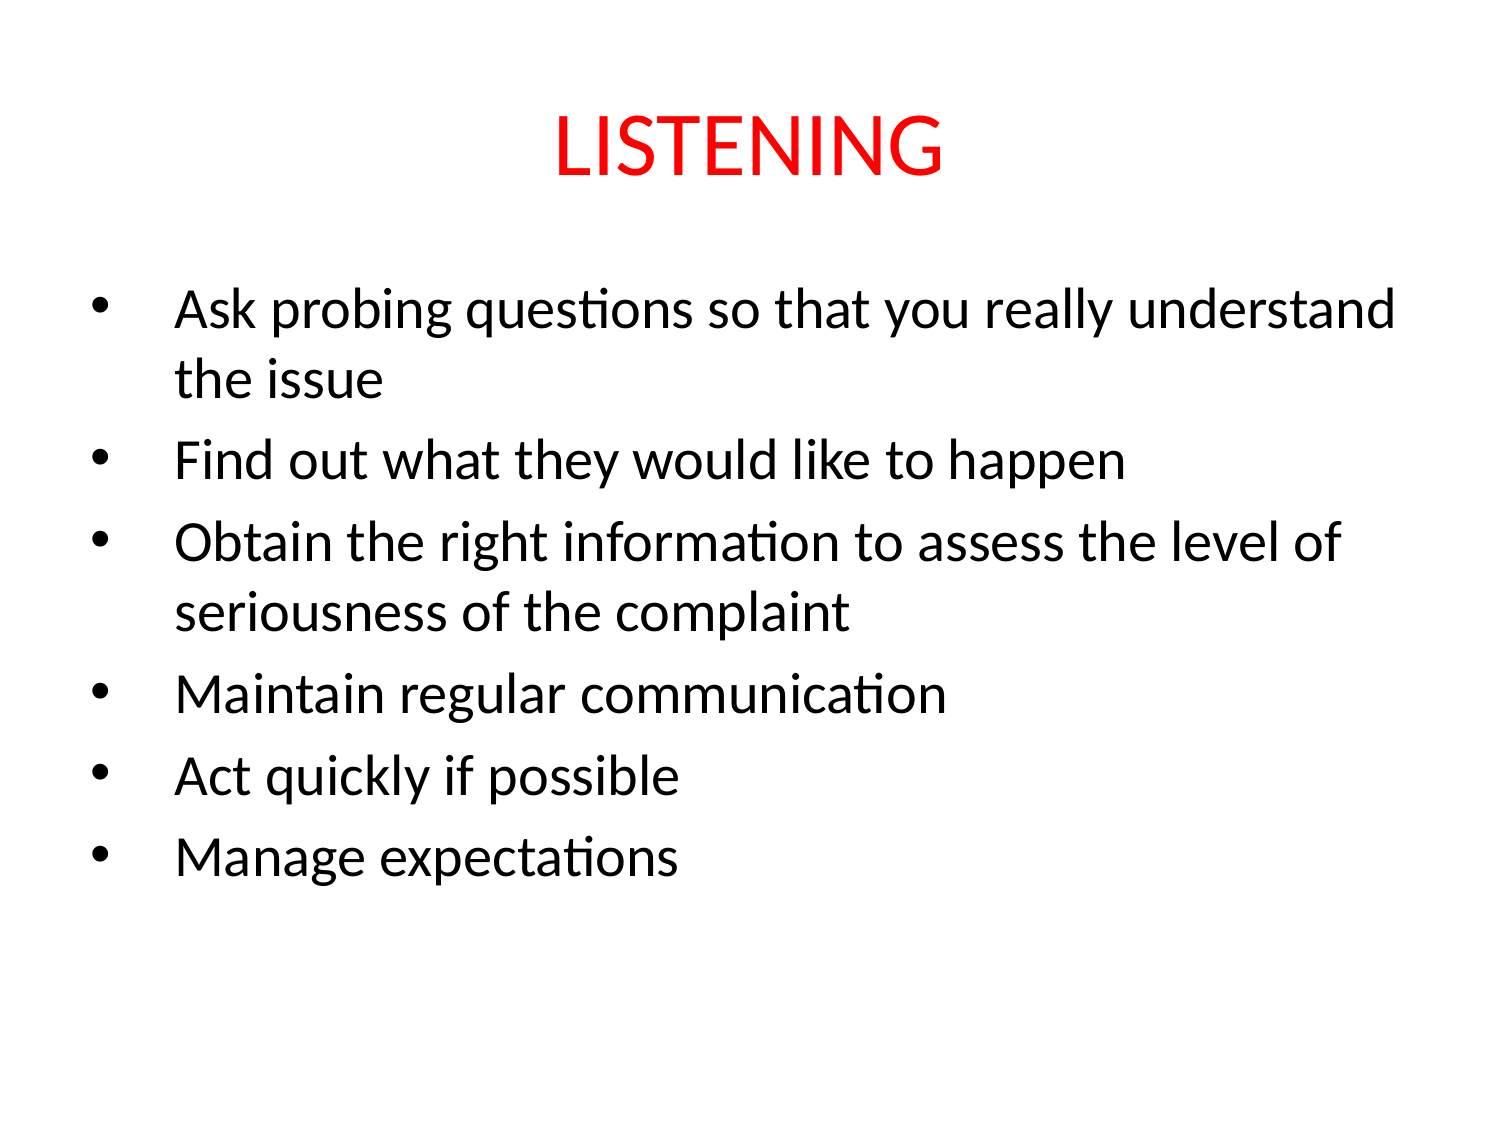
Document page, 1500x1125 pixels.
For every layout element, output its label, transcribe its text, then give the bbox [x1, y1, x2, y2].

title LISTENING [75, 45, 1425, 233]
list Ask probing questions so that you really understand the issue Find out what they would like to happen Obtain the right information to assess the level of seriousness of the complaint Maintain regular communication Act quickly if possible Manage expectations [75, 262, 1424, 1005]
